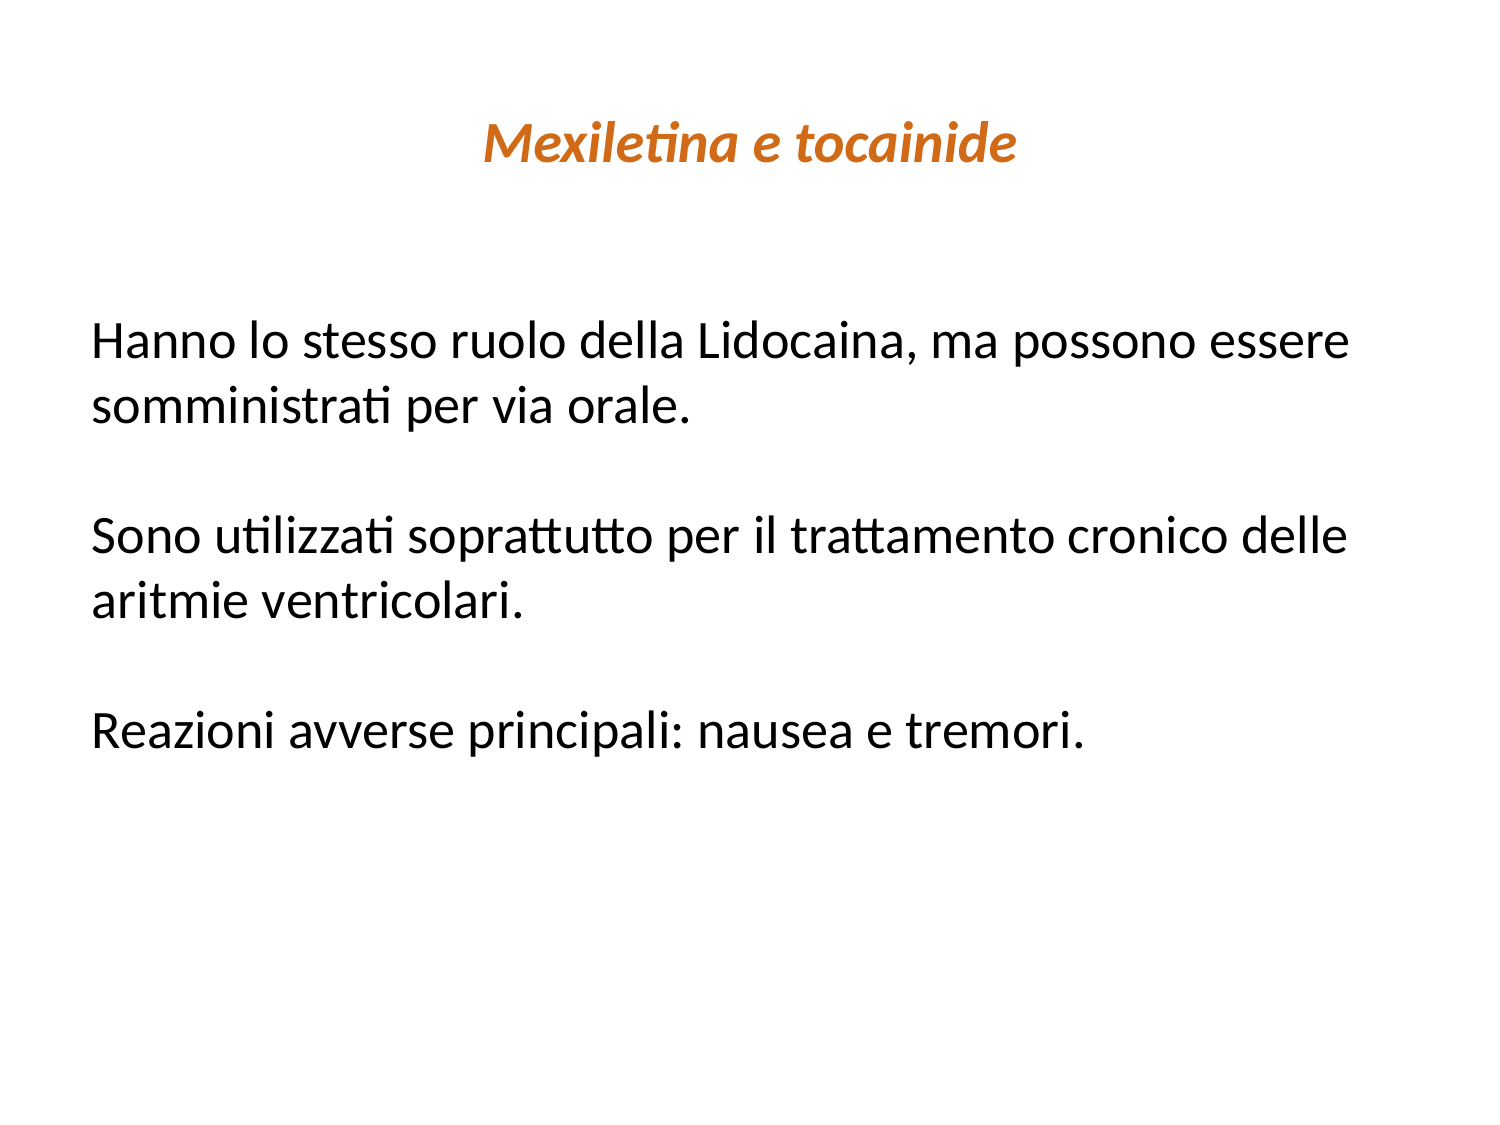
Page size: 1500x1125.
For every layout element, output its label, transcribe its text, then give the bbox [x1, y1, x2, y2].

list Hanno lo stesso ruolo della Lidocaina, ma possono essere somministrati per via orale. Sono utilizzati soprattutto per il trattamento cronico delle aritmie ventricolari. Reazioni avverse principali: nausea e tremori. [76, 231, 1427, 975]
title Mexiletina e tocainide [75, 45, 1425, 233]
